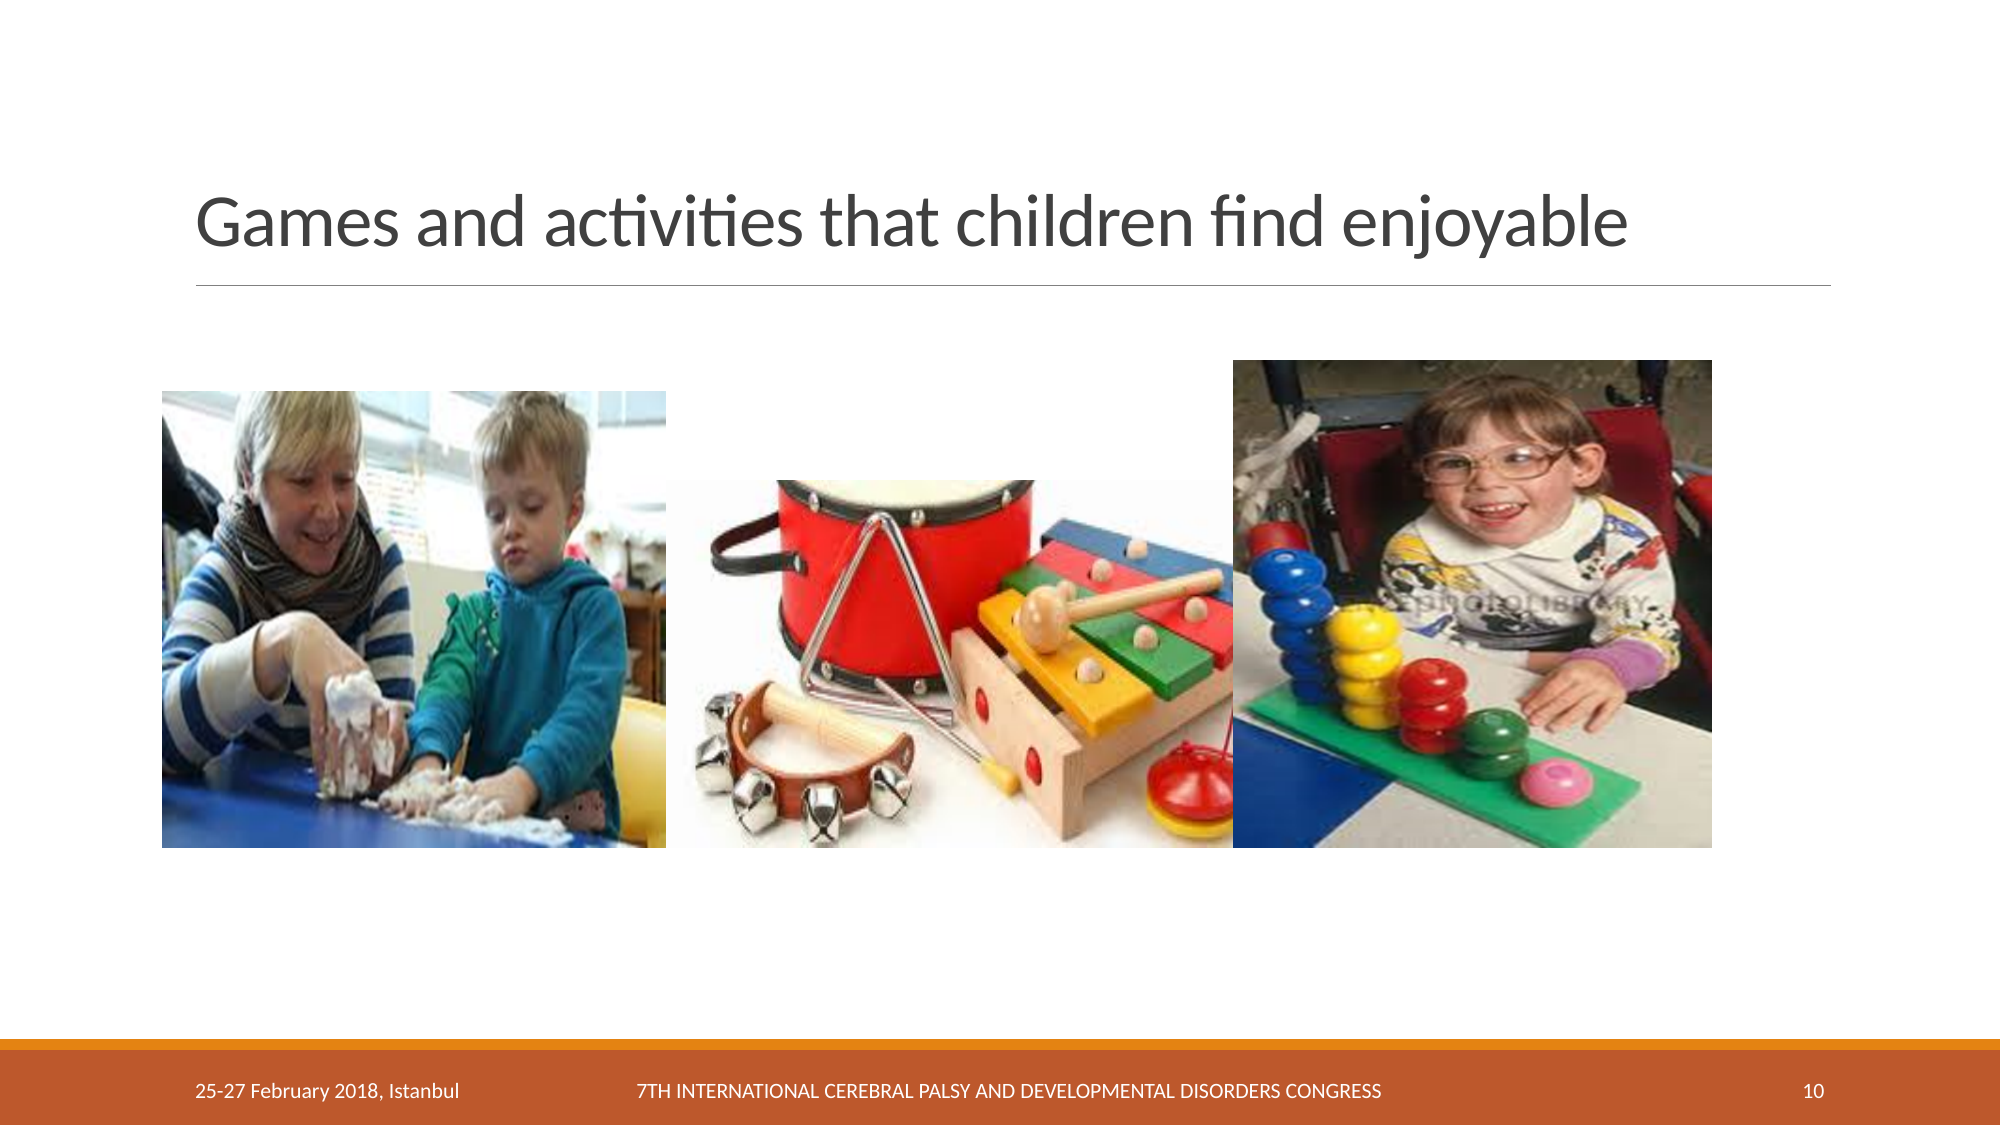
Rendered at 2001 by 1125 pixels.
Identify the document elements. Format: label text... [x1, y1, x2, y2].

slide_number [180, 1059, 586, 1120]
title Games and activities that children find enjoyable [180, 30, 1830, 269]
slide_number 10 [1624, 1059, 1840, 1120]
picture [1233, 359, 1713, 848]
picture [161, 390, 667, 848]
footer 7th International Cerebral Palsy and Developmental Disorders Congress [604, 1059, 1415, 1120]
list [674, 480, 1230, 848]
